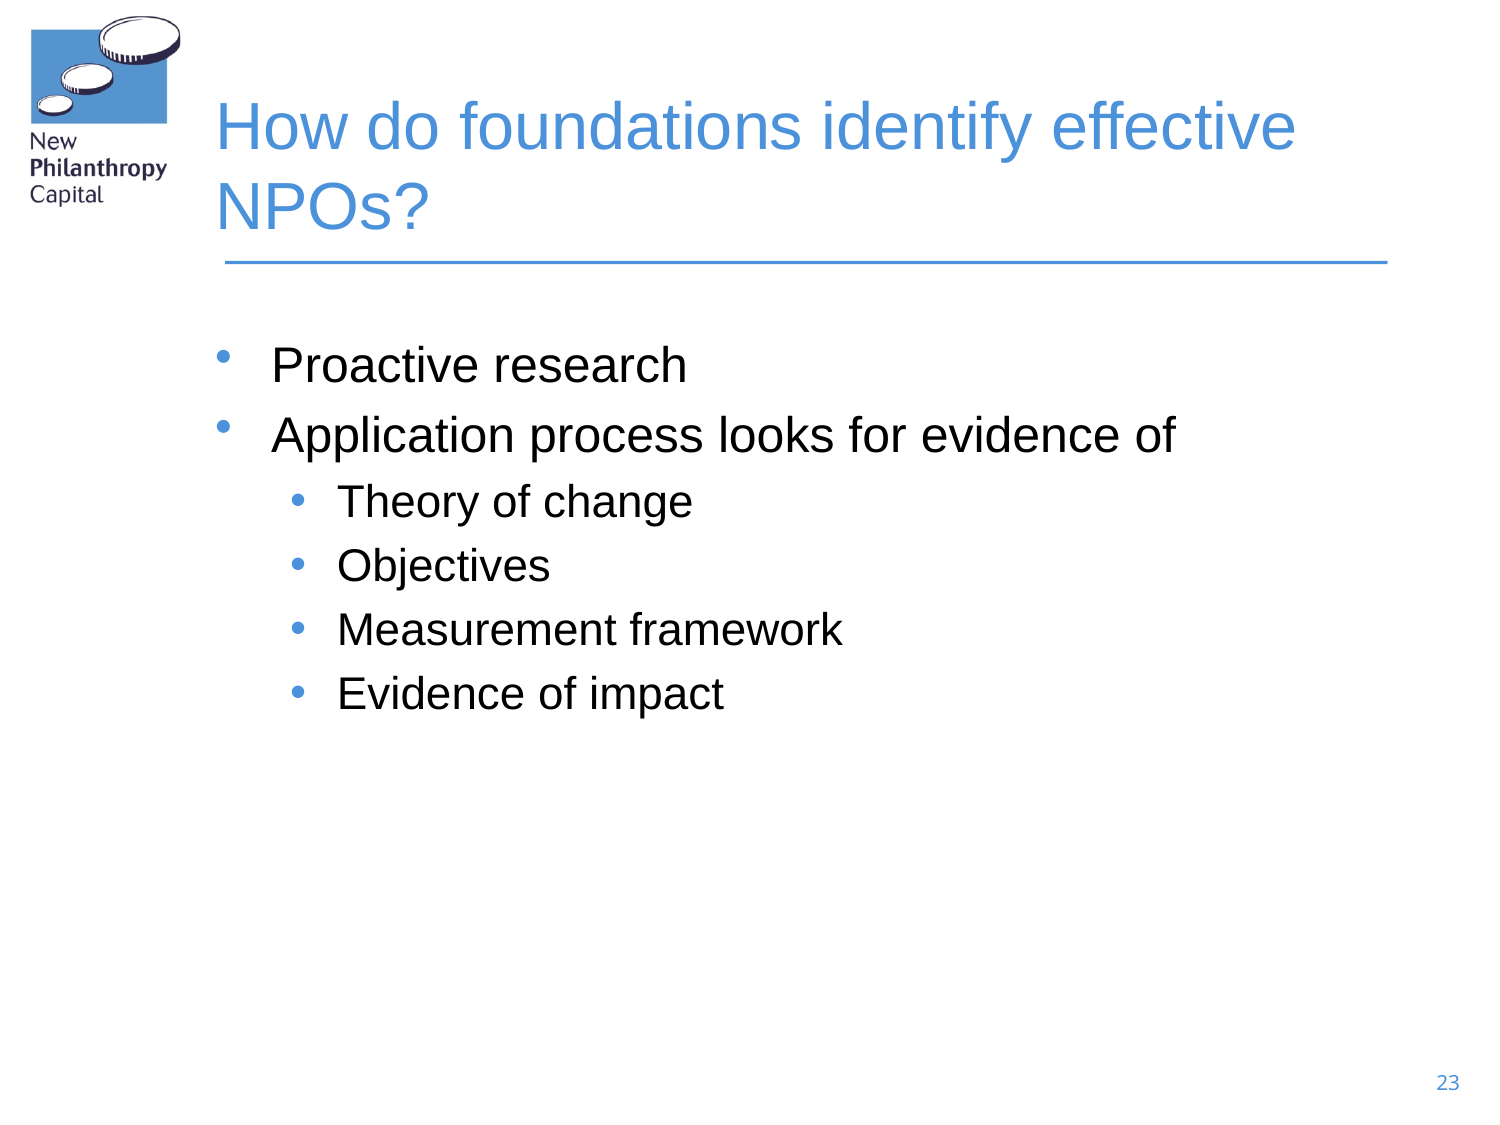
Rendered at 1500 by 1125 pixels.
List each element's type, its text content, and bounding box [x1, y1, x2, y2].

title How do foundations identify effective NPOs? [200, 37, 1388, 250]
list Proactive research Application process looks for evidence of Theory of change Objectives Measurement framework Evidence of impact [200, 324, 1388, 988]
slide_number 23 [1387, 1062, 1476, 1101]
picture [17, 0, 186, 231]
